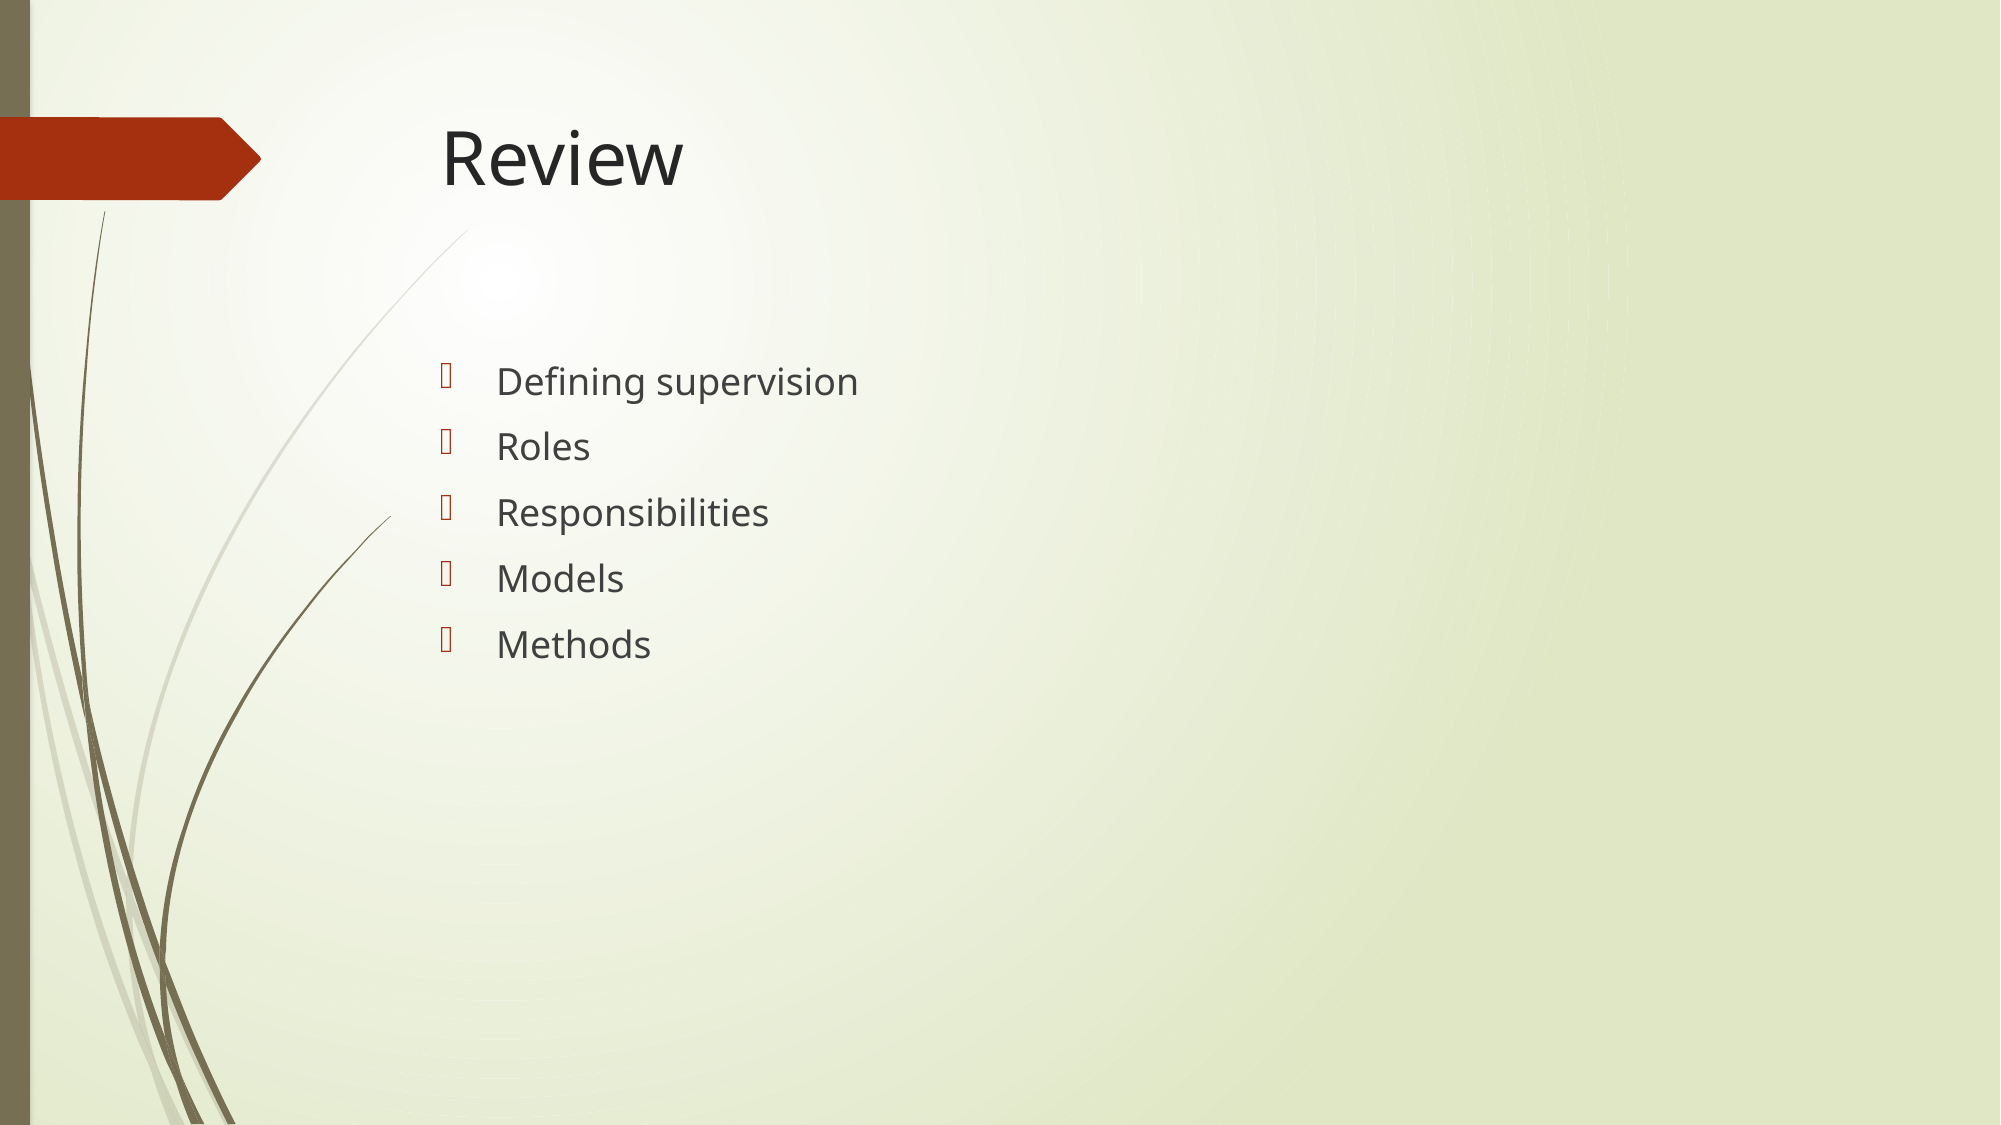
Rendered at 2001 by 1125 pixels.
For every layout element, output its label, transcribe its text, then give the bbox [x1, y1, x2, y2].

list Defining supervision Roles Responsibilities Models Methods [424, 350, 1888, 970]
title Review [425, 102, 1888, 313]
